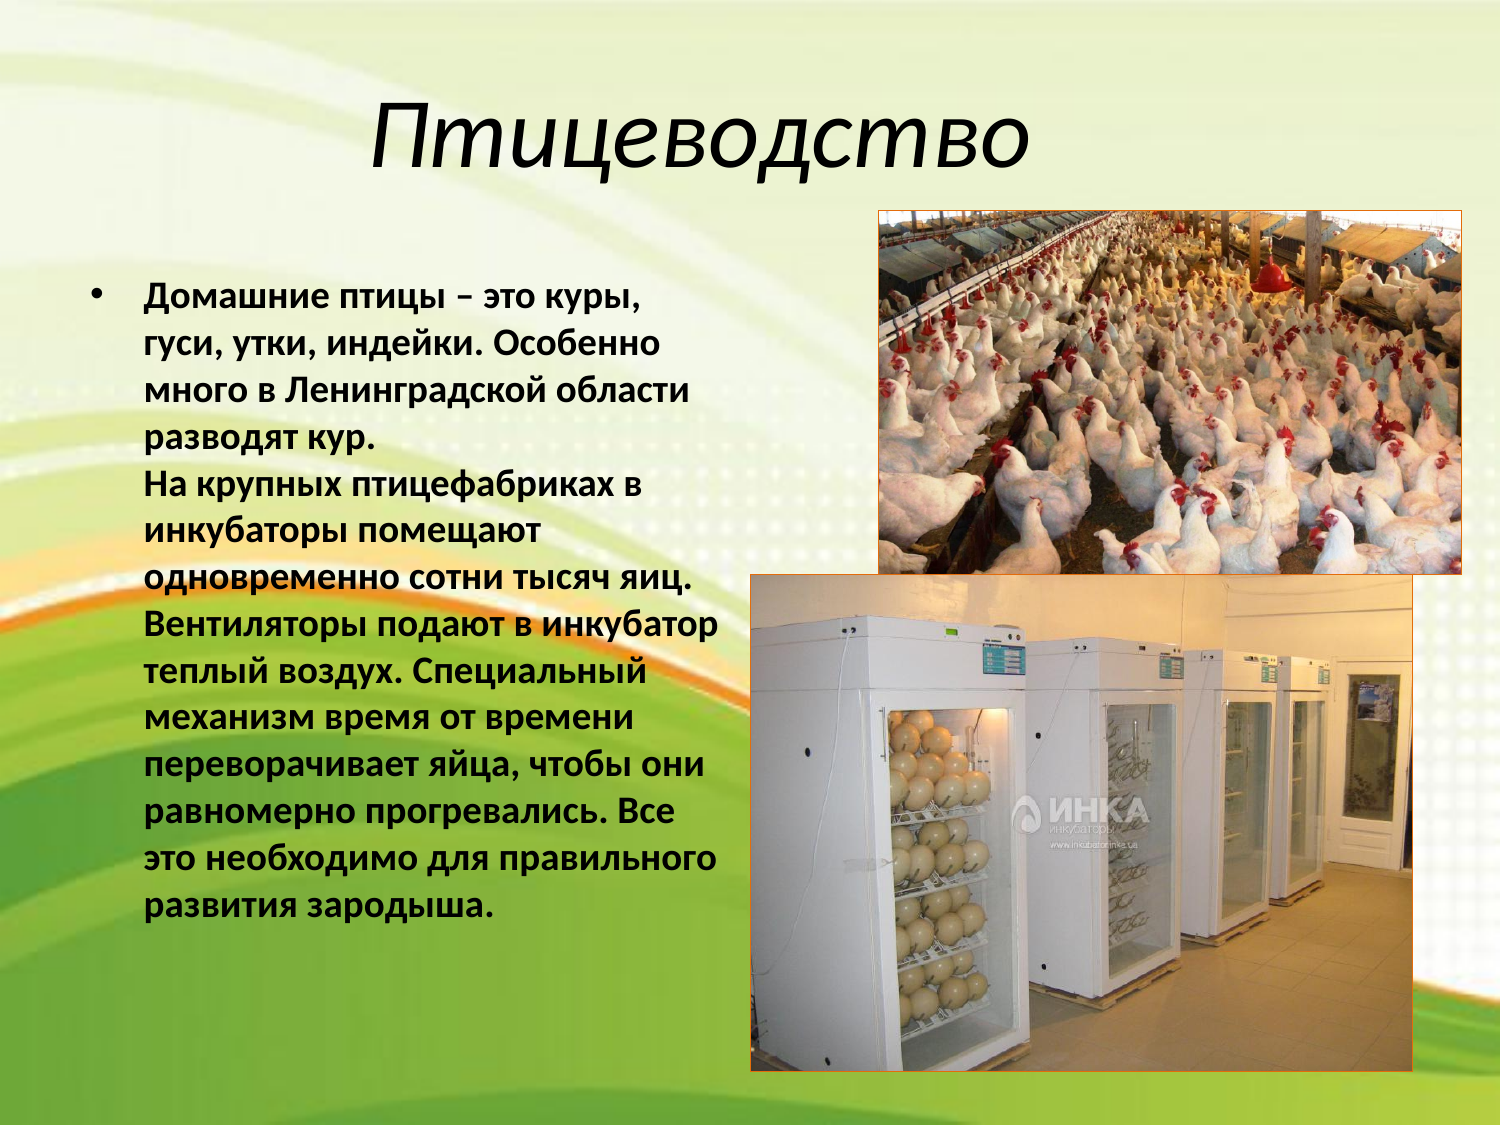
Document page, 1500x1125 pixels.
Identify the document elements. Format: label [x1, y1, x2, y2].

picture [0, 0, 1500, 1125]
list [749, 573, 1413, 1072]
